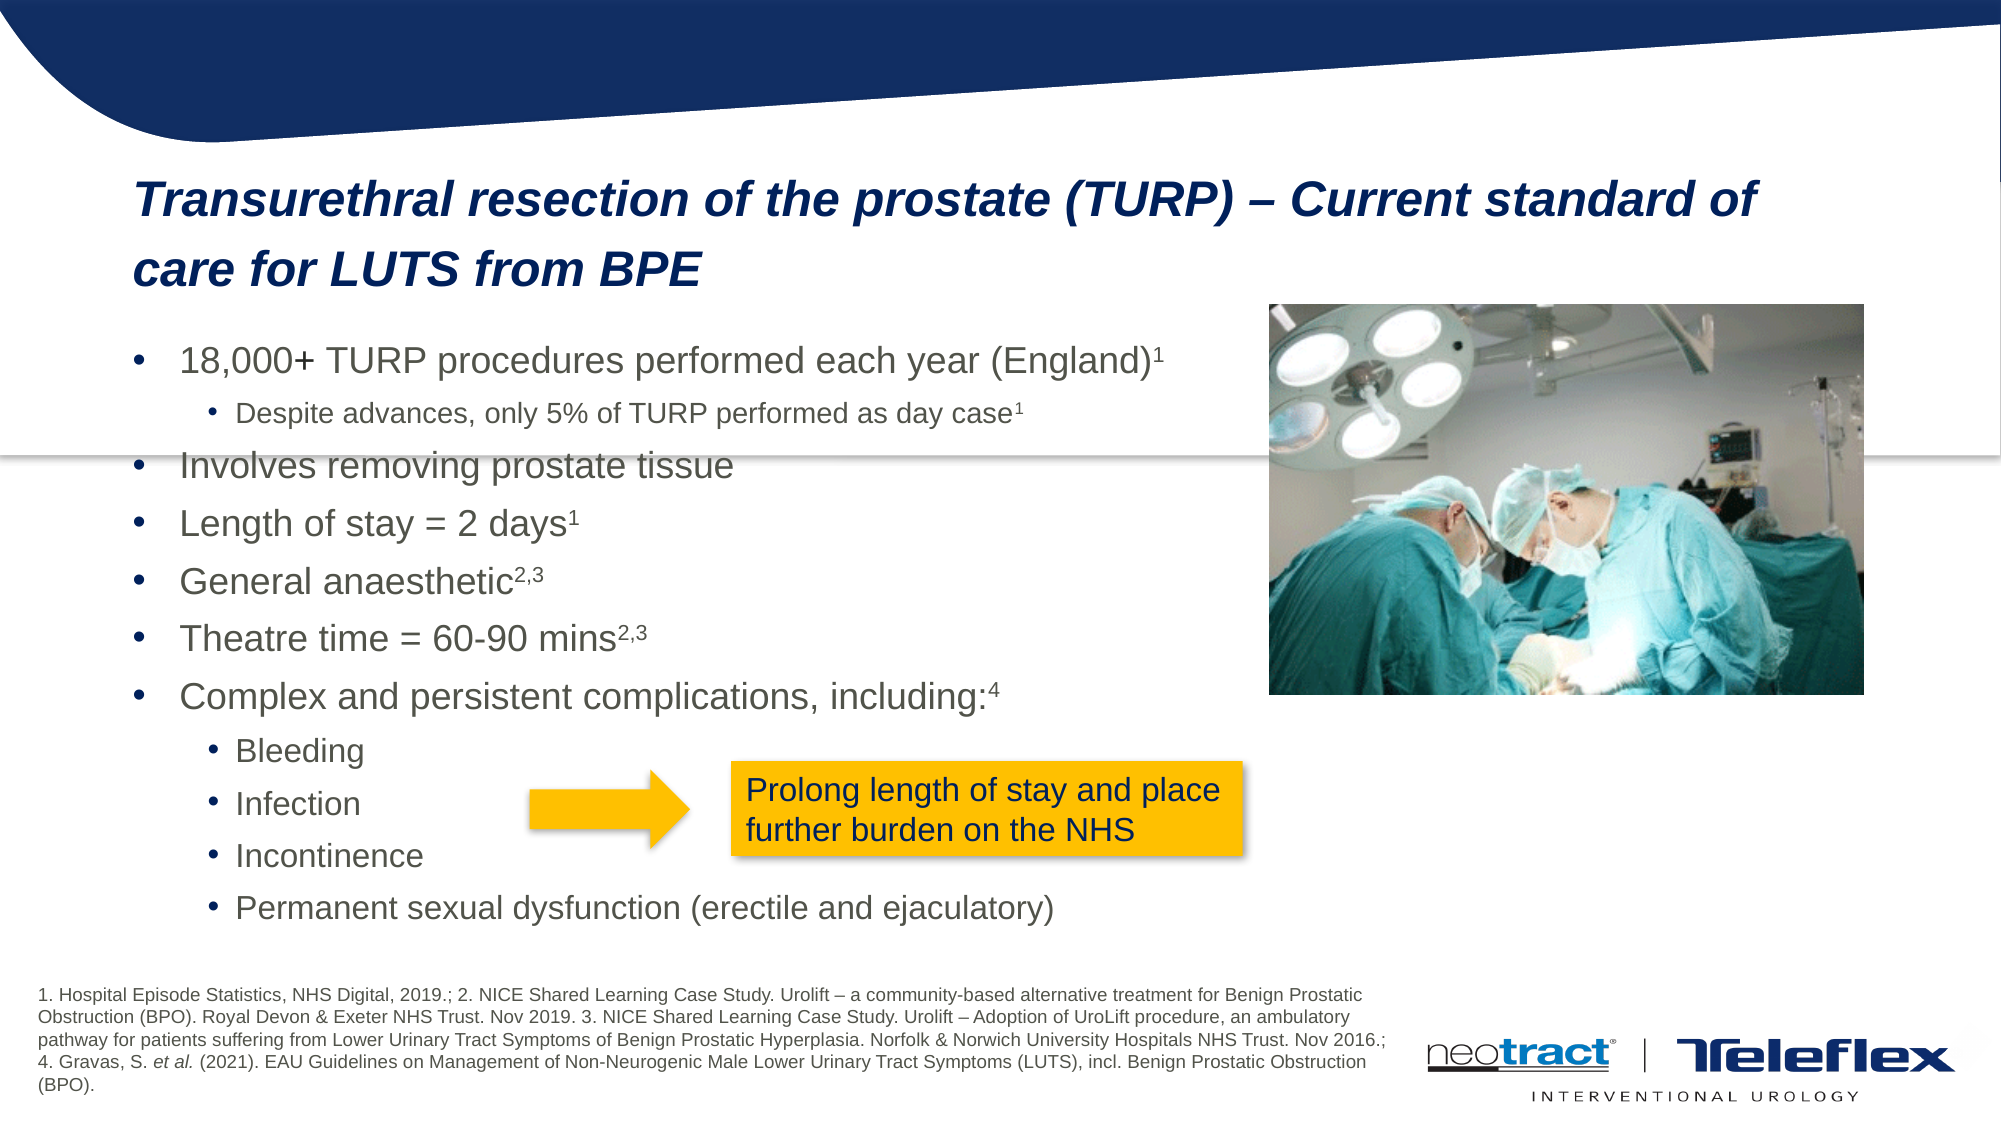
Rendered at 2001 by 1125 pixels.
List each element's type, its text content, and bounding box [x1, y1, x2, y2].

picture [1419, 1023, 1991, 1108]
text_box 1. Hospital Episode Statistics, NHS Digital, 2019.; 2. NICE Shared Learning Case Study. Urolift – a community-based alternative treatment for Benign Prostatic Obstruction (BPO). Royal Devon & Exeter NHS Trust. Nov 2019. 3. NICE Shared Learning Case Study. Urolift – Adoption of UroLift procedure, an ambulatory pathway for patients suffering from Lower Urinary Tract Symptoms of Benign Prostatic Hyperplasia. Norfolk & Norwich University Hospitals NHS Trust. Nov 2016.; 4. Gravas, S. et al. (2021). EAU Guidelines on Management of Non-Neurogenic Male Lower Urinary Tract Symptoms (LUTS), incl. Benign Prostatic Obstruction (BPO). [23, 975, 1406, 1103]
text_box Prolong length of stay and place further burden on the NHS [731, 761, 1243, 856]
picture [1269, 303, 1864, 695]
list Transurethral resection of the prostate (TURP) – Current standard of care for LUTS from BPE [132, 168, 1807, 305]
list 18,000+ TURP procedures performed each year (England)1 Despite advances, only 5% of TURP performed as day case1 Involves removing prostate tissue Length of stay = 2 days1 General anaesthetic2,3 Theatre time = 60-90 mins2,3 Complex and persistent complications, including:4 Bleeding Infection Incontinence Permanent sexual dysfunction (erectile and ejaculatory) [132, 336, 1297, 975]
text_box [528, 768, 691, 850]
